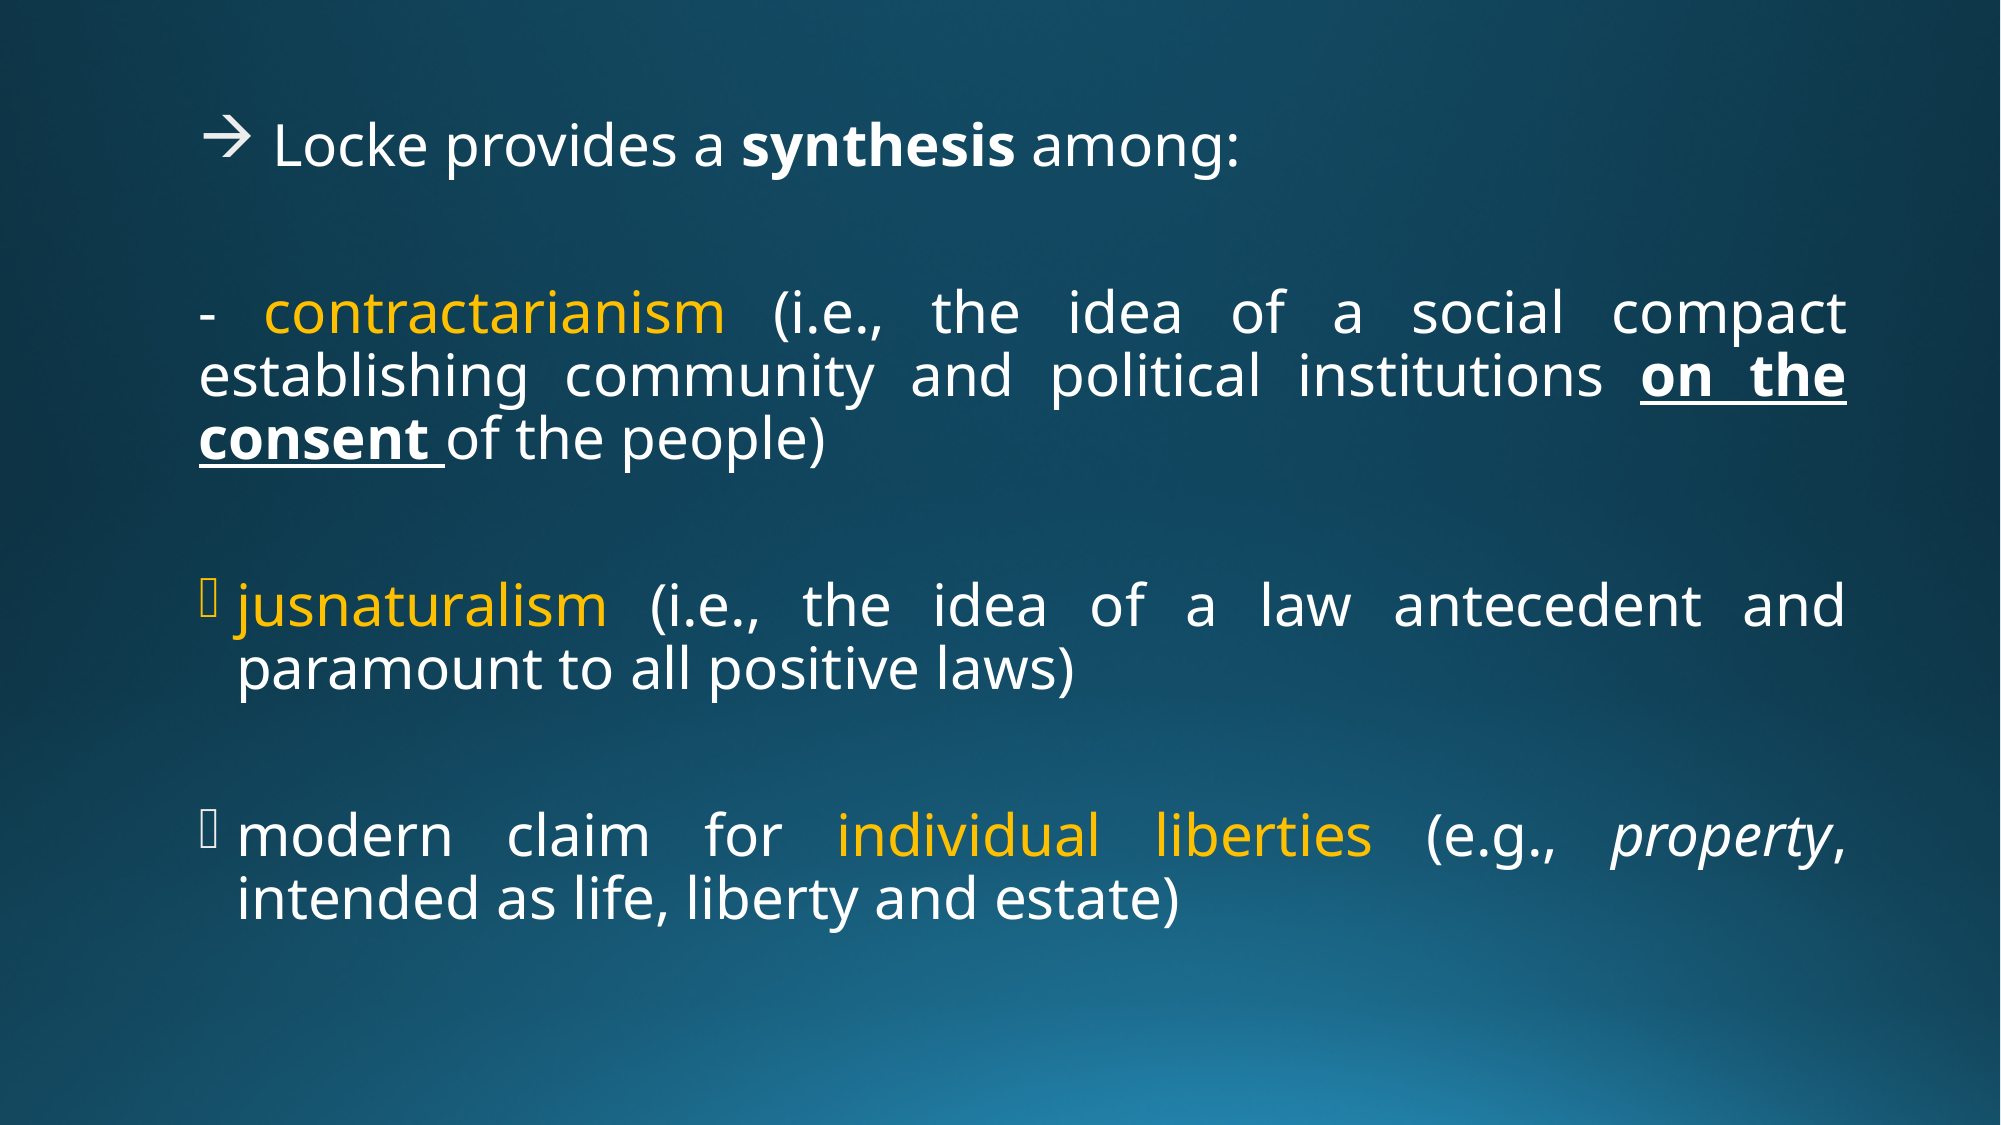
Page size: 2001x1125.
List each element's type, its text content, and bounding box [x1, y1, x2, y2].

picture [0, 0, 2001, 1125]
list Locke provides a synthesis among: - contractarianism (i.e., the idea of a social compact establishing community and political institutions on the consent of the people) jusnaturalism (i.e., the idea of a law antecedent and paramount to all positive laws) modern claim for individual liberties (e.g., property, intended as life, liberty and estate) [183, 108, 1863, 1014]
